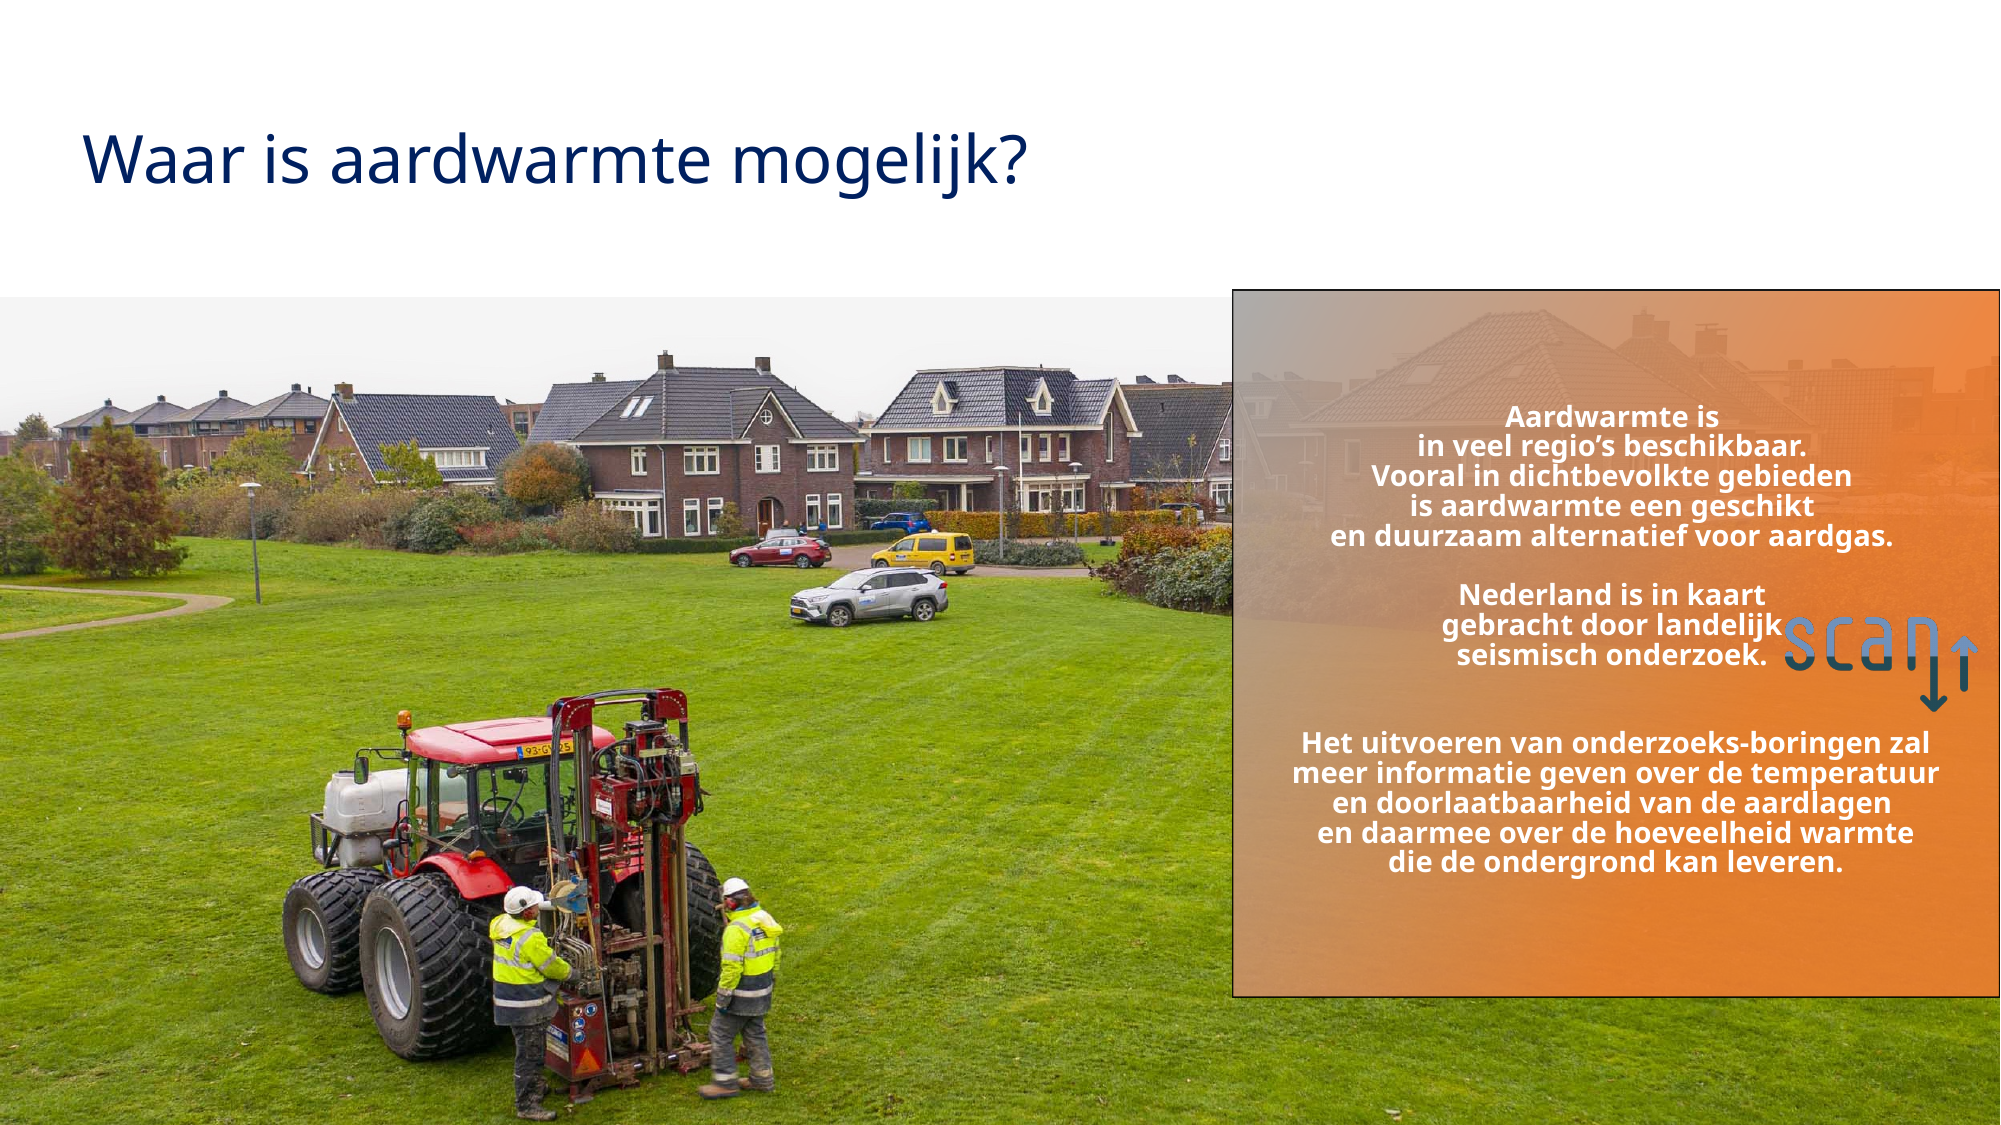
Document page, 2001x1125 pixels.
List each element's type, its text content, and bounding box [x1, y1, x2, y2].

title Waar is aardwarmte mogelijk? [67, 53, 1961, 271]
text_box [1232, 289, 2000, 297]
picture [0, 297, 2000, 1125]
